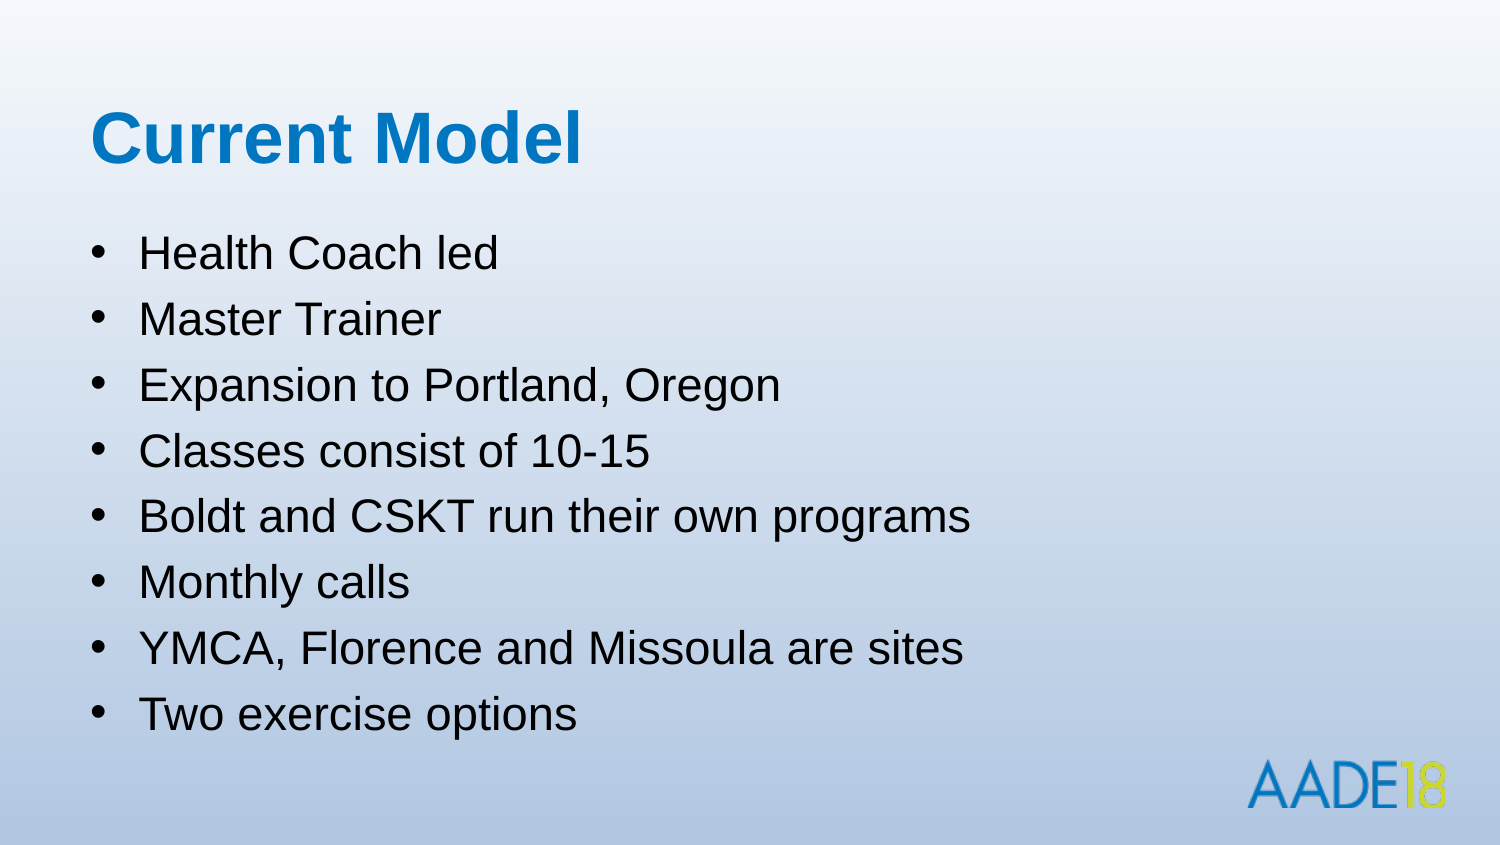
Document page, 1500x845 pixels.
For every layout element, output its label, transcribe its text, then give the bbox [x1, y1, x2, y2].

list Health Coach led Master Trainer Expansion to Portland, Oregon Classes consist of 10-15 Boldt and CSKT run their own programs Monthly calls YMCA, Florence and Missoula are sites Two exercise options [75, 214, 1425, 755]
title Current Model [75, 95, 1425, 175]
